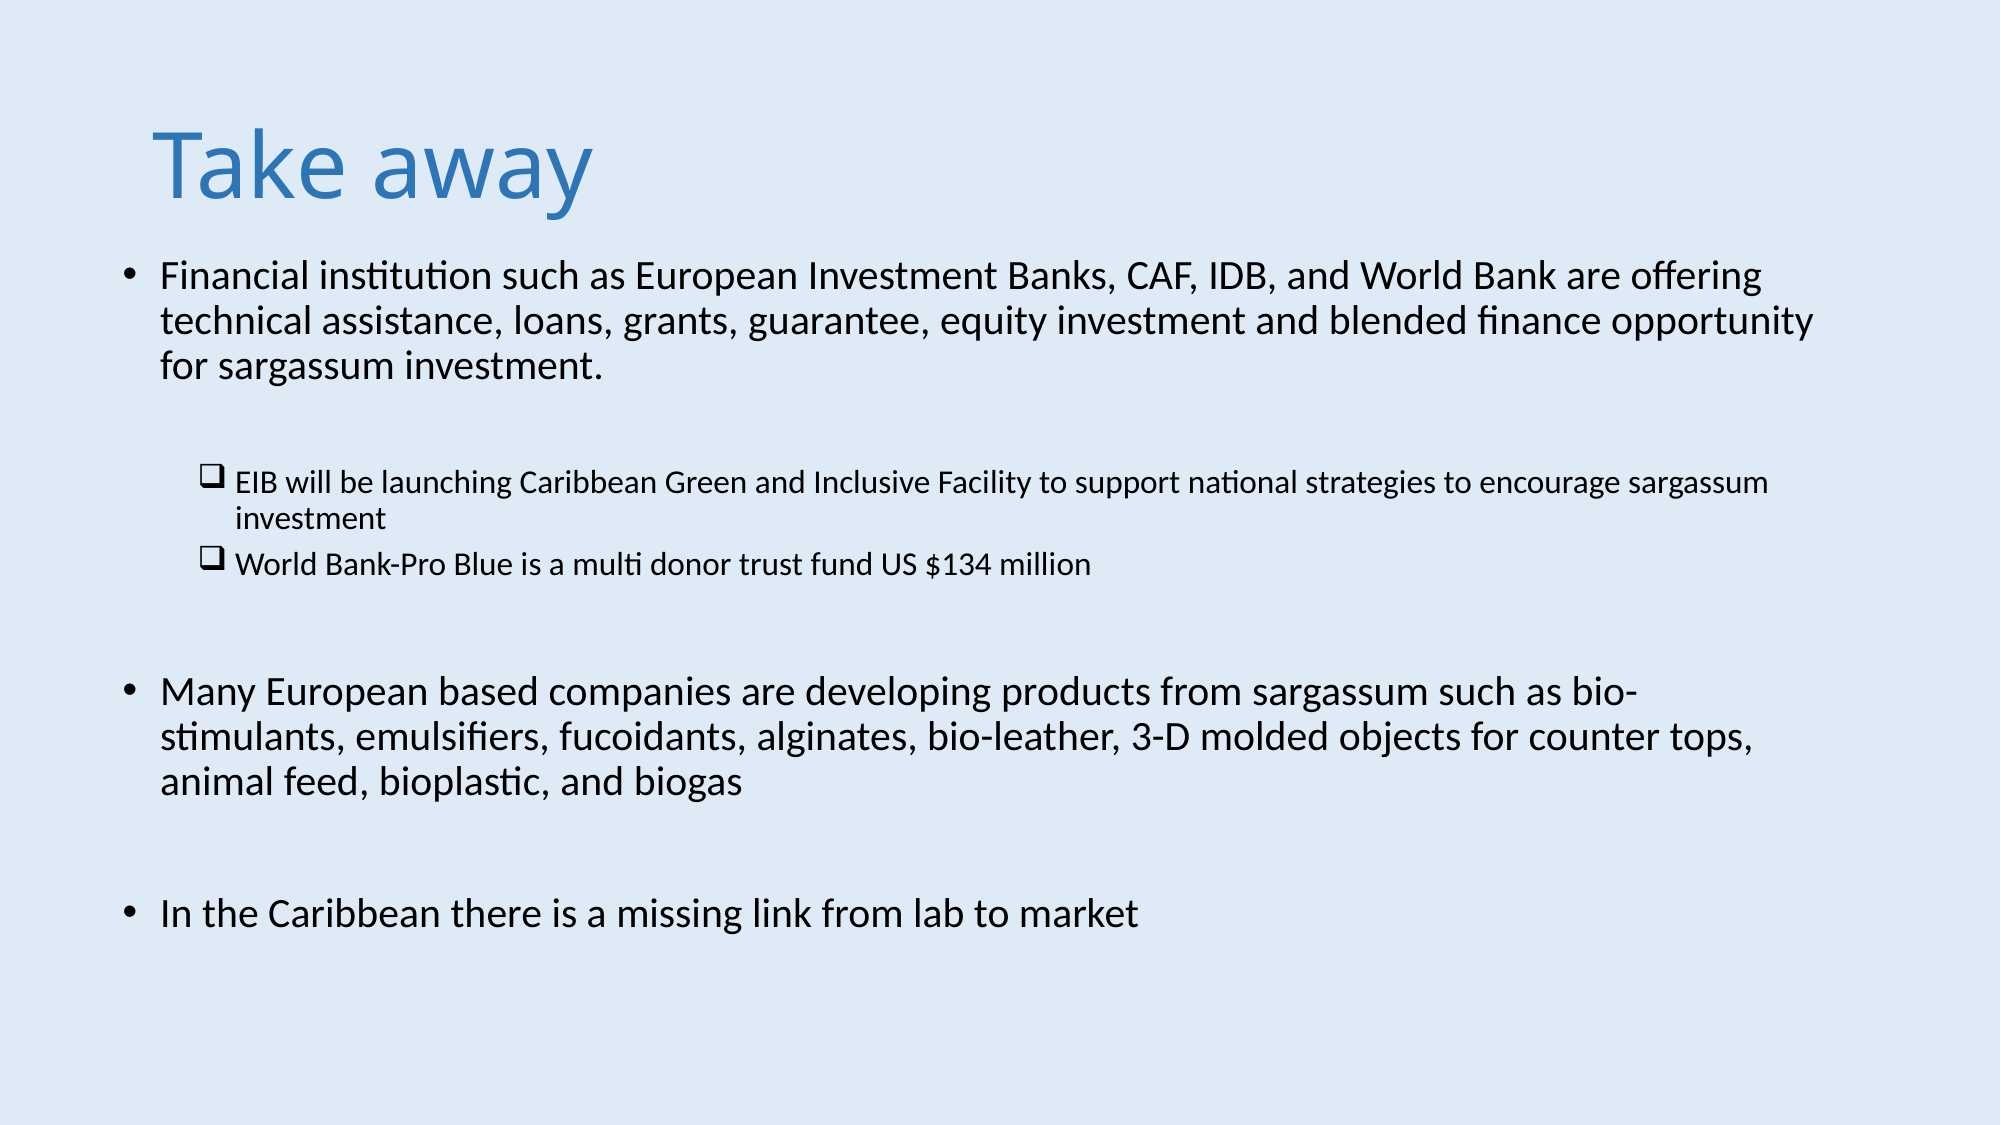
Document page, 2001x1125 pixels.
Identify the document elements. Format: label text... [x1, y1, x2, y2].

title Take away [137, 59, 1863, 278]
list Financial institution such as European Investment Banks, CAF, IDB, and World Bank are offering technical assistance, loans, grants, guarantee, equity investment and blended finance opportunity for sargassum investment. EIB will be launching Caribbean Green and Inclusive Facility to support national strategies to encourage sargassum investment World Bank-Pro Blue is a multi donor trust fund US $134 million Many European based companies are developing products from sargassum such as bio-stimulants, emulsifiers, fucoidants, alginates, bio-leather, 3-D molded objects for counter tops, animal feed, bioplastic, and biogas In the Caribbean there is a missing link from lab to market [107, 245, 1833, 960]
